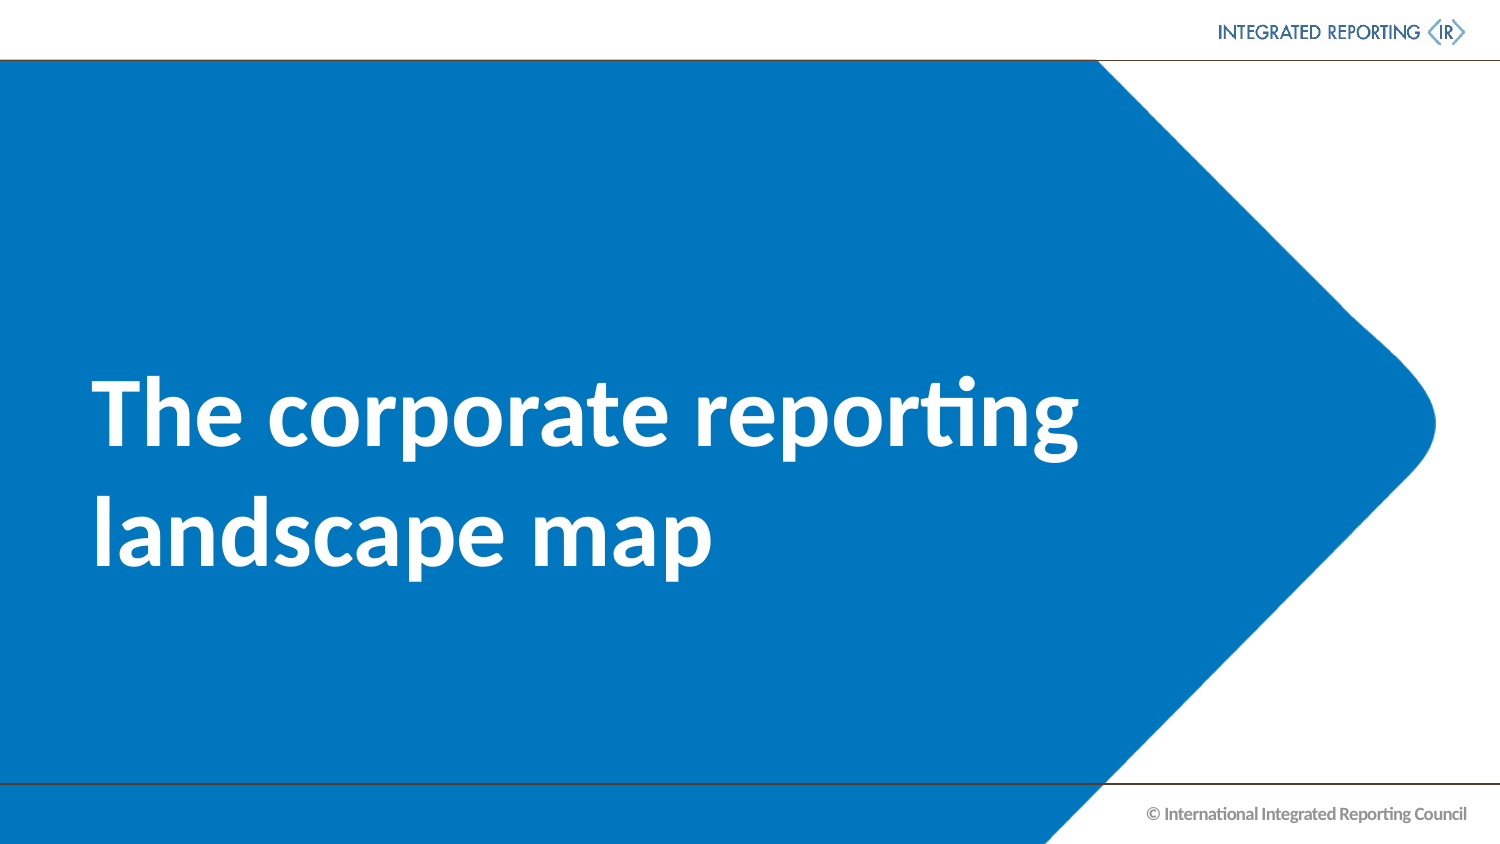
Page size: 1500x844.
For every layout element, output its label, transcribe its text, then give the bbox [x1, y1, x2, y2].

picture [0, 61, 1436, 783]
picture [0, 785, 1436, 844]
picture [1219, 19, 1465, 45]
title The corporate reporting landscape map [76, 339, 1223, 529]
